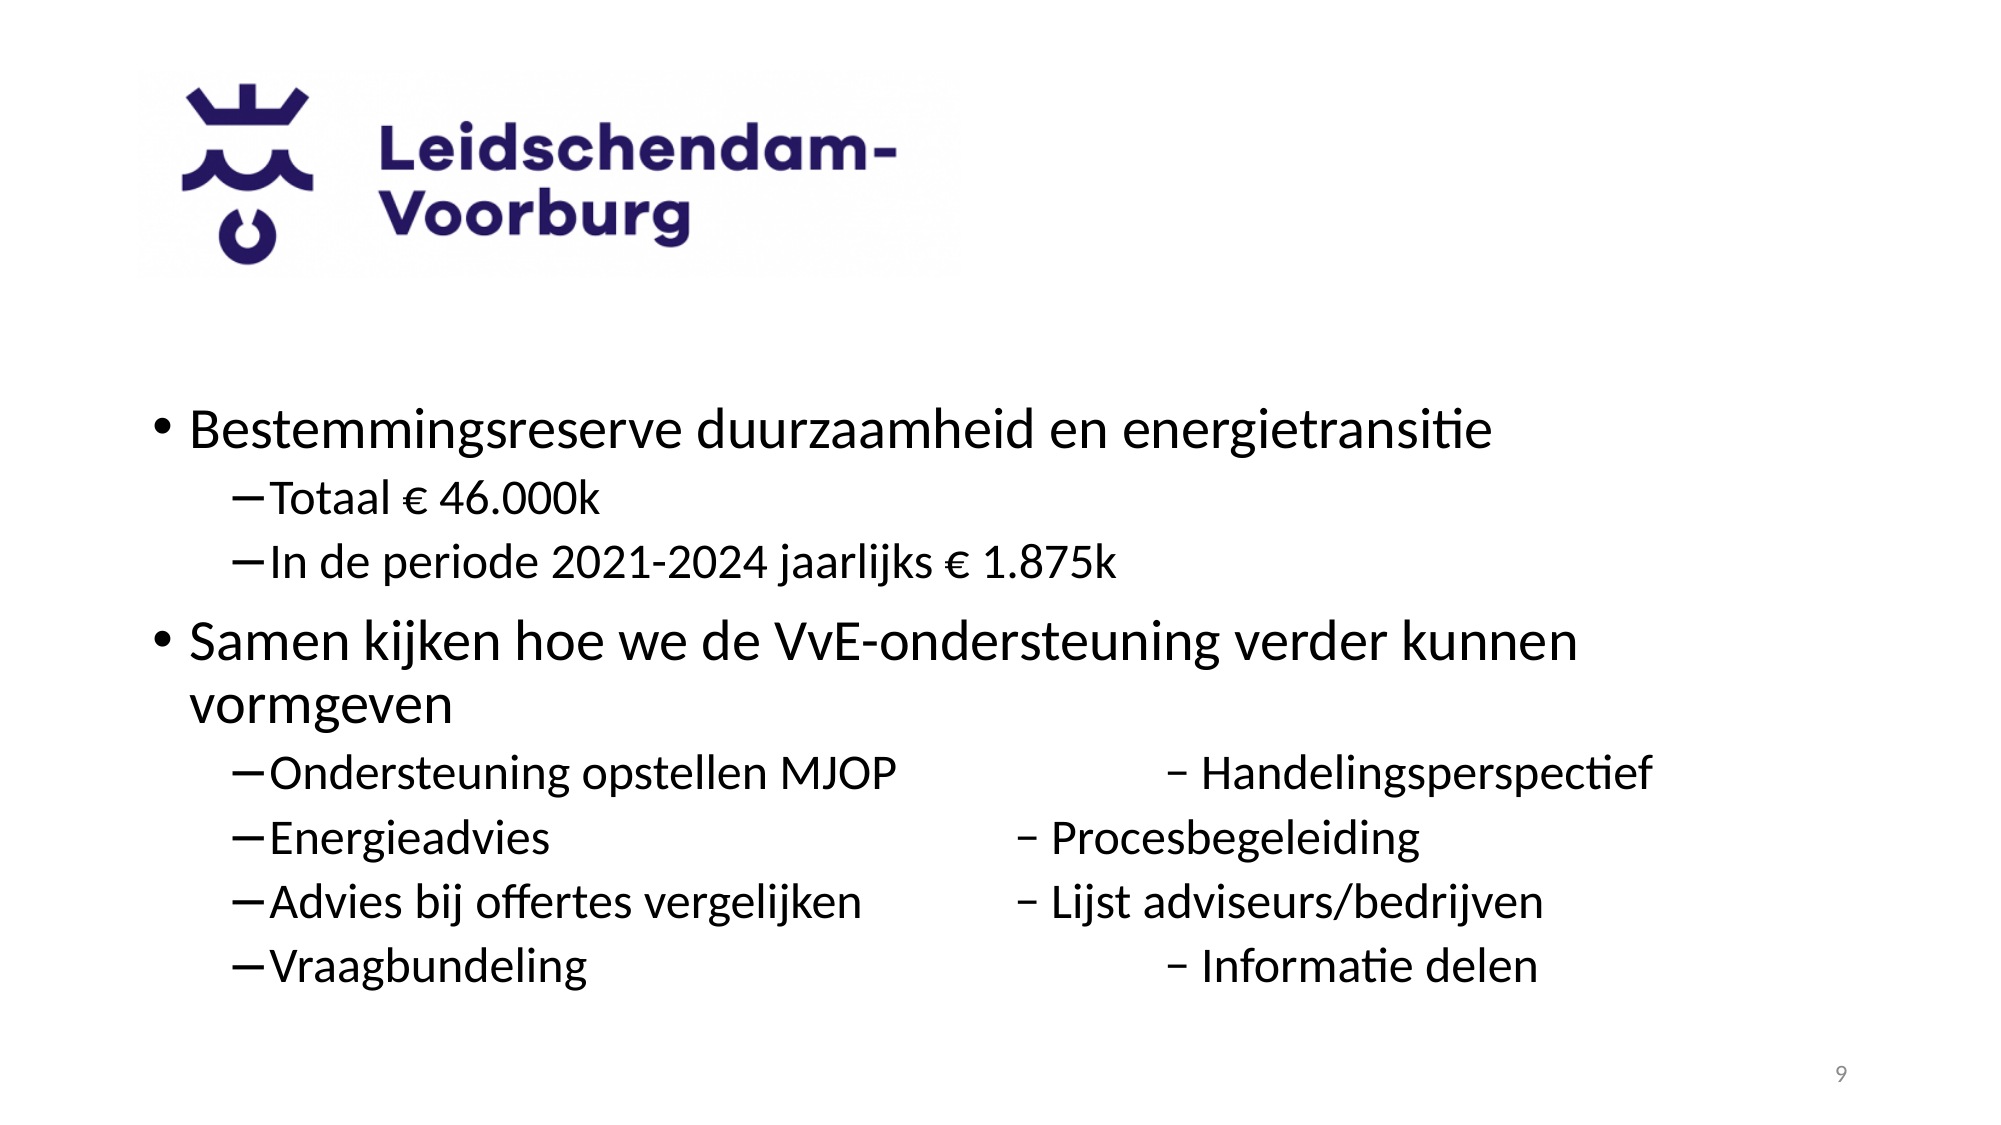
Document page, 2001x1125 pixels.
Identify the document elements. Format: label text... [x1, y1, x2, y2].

picture [137, 70, 961, 278]
slide_number 9 [1412, 1042, 1863, 1103]
list Bestemmingsreserve duurzaamheid en energietransitie Totaal € 46.000k In de periode 2021-2024 jaarlijks € 1.875k Samen kijken hoe we de VvE-ondersteuning verder kunnen vormgeven Ondersteuning opstellen MJOP − Handelingsperspectief Energieadvies − Procesbegeleiding Advies bij offertes vergelijken − Lijst adviseurs/bedrijven Vraagbundeling − Informatie delen [137, 299, 1863, 1014]
